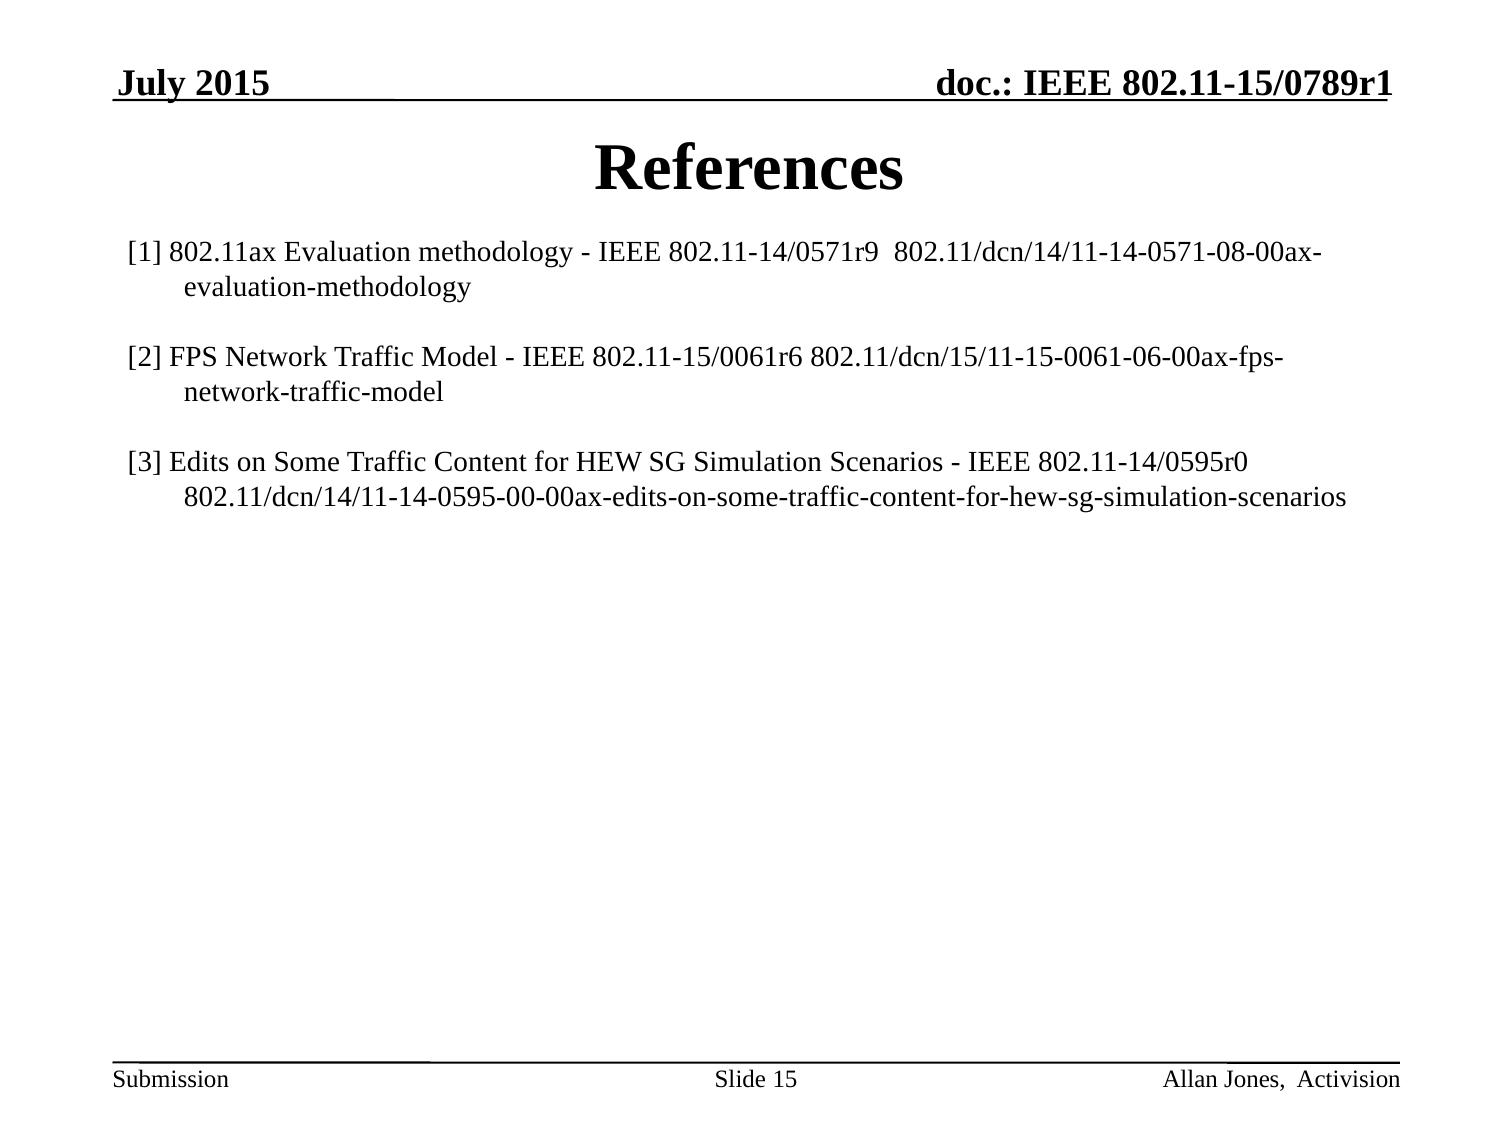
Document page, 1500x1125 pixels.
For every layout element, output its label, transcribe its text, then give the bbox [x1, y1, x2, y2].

slide_number Slide 15 [712, 1061, 800, 1123]
footer Allan Jones, Activision [1019, 1061, 1402, 1093]
list [1] 802.11ax Evaluation methodology - IEEE 802.11-14/0571r9 802.11/dcn/14/11-14-0571-08-00ax-evaluation-methodology [2] FPS Network Traffic Model - IEEE 802.11-15/0061r6 802.11/dcn/15/11-15-0061-06-00ax-fps-network-traffic-model [3] Edits on Some Traffic Content for HEW SG Simulation Scenarios - IEEE 802.11-14/0595r0 802.11/dcn/14/11-14-0595-00-00ax-edits-on-some-traffic-content-for-hew-sg-simulation-scenarios [112, 224, 1388, 1038]
title References [112, 112, 1388, 213]
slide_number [116, 58, 507, 104]
